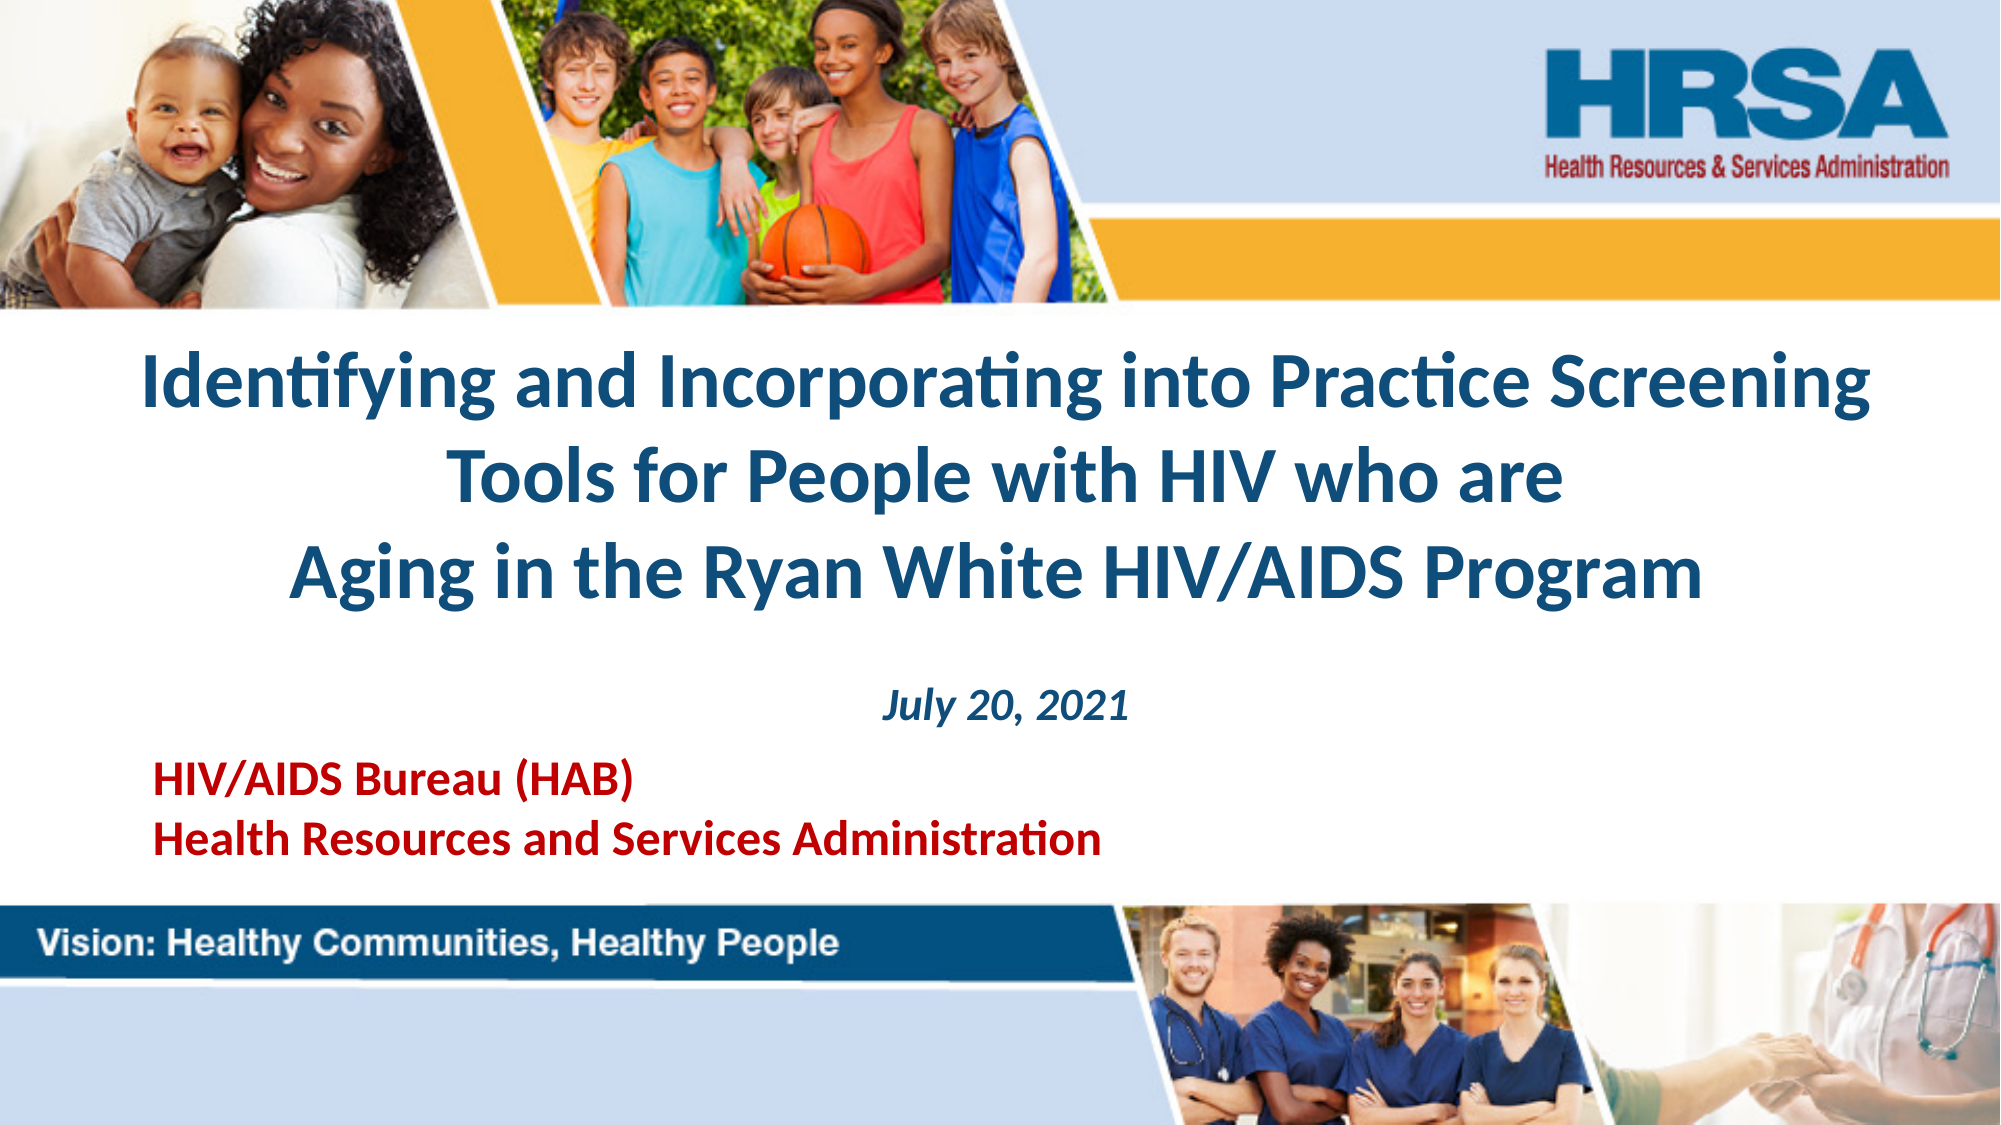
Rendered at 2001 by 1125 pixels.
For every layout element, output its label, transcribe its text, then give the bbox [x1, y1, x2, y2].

title Identifying and Incorporating into Practice Screening Tools for People with HIV who are Aging in the Ryan White HIV/AIDS Program July 20, 2021 [92, 317, 1921, 738]
picture [0, 0, 2000, 1125]
subtitle HIV/AIDS Bureau (HAB) Health Resources and Services Administration [138, 737, 1875, 888]
